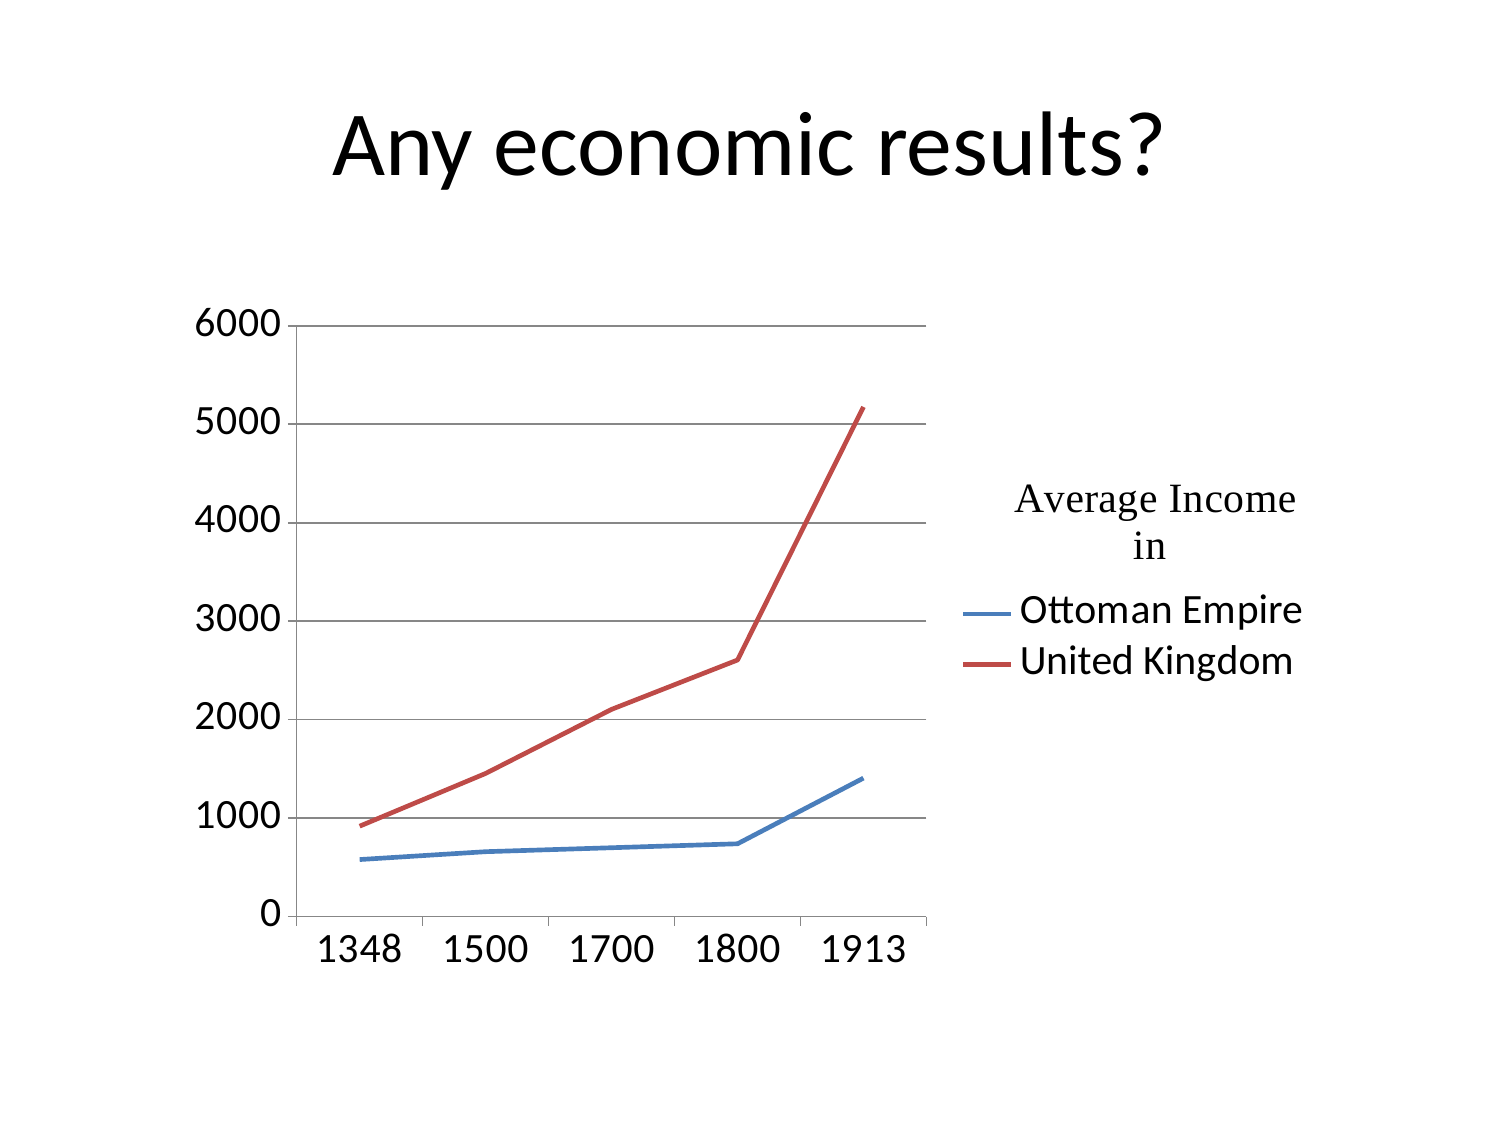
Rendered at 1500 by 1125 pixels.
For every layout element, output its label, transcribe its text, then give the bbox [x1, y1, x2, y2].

chart [170, 290, 1329, 988]
title Any economic results? [75, 45, 1425, 233]
